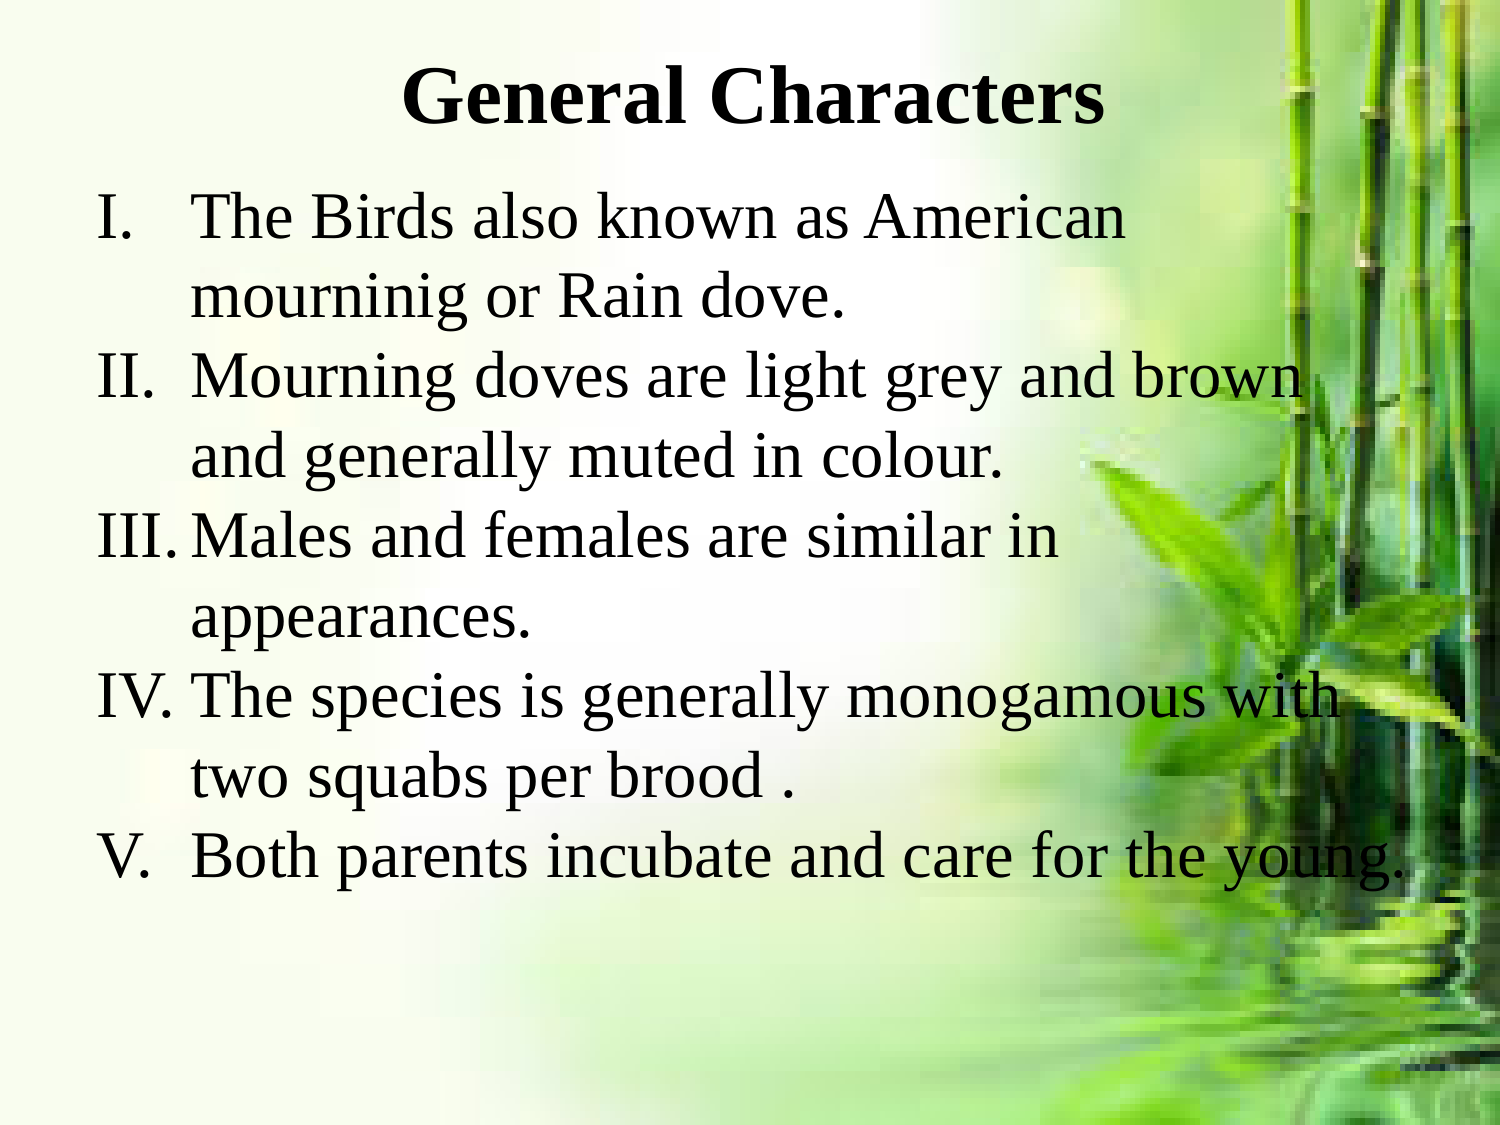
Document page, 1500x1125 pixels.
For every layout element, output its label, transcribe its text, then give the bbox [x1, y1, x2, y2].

text_box General Characters [35, 0, 1454, 148]
text_box The Birds also known as American mourninig or Rain dove. Mourning doves are light grey and brown and generally muted in colour. Males and females are similar in appearances. The species is generally monogamous with two squabs per brood . Both parents incubate and care for the young. [81, 163, 1430, 899]
picture [0, 0, 1500, 1125]
